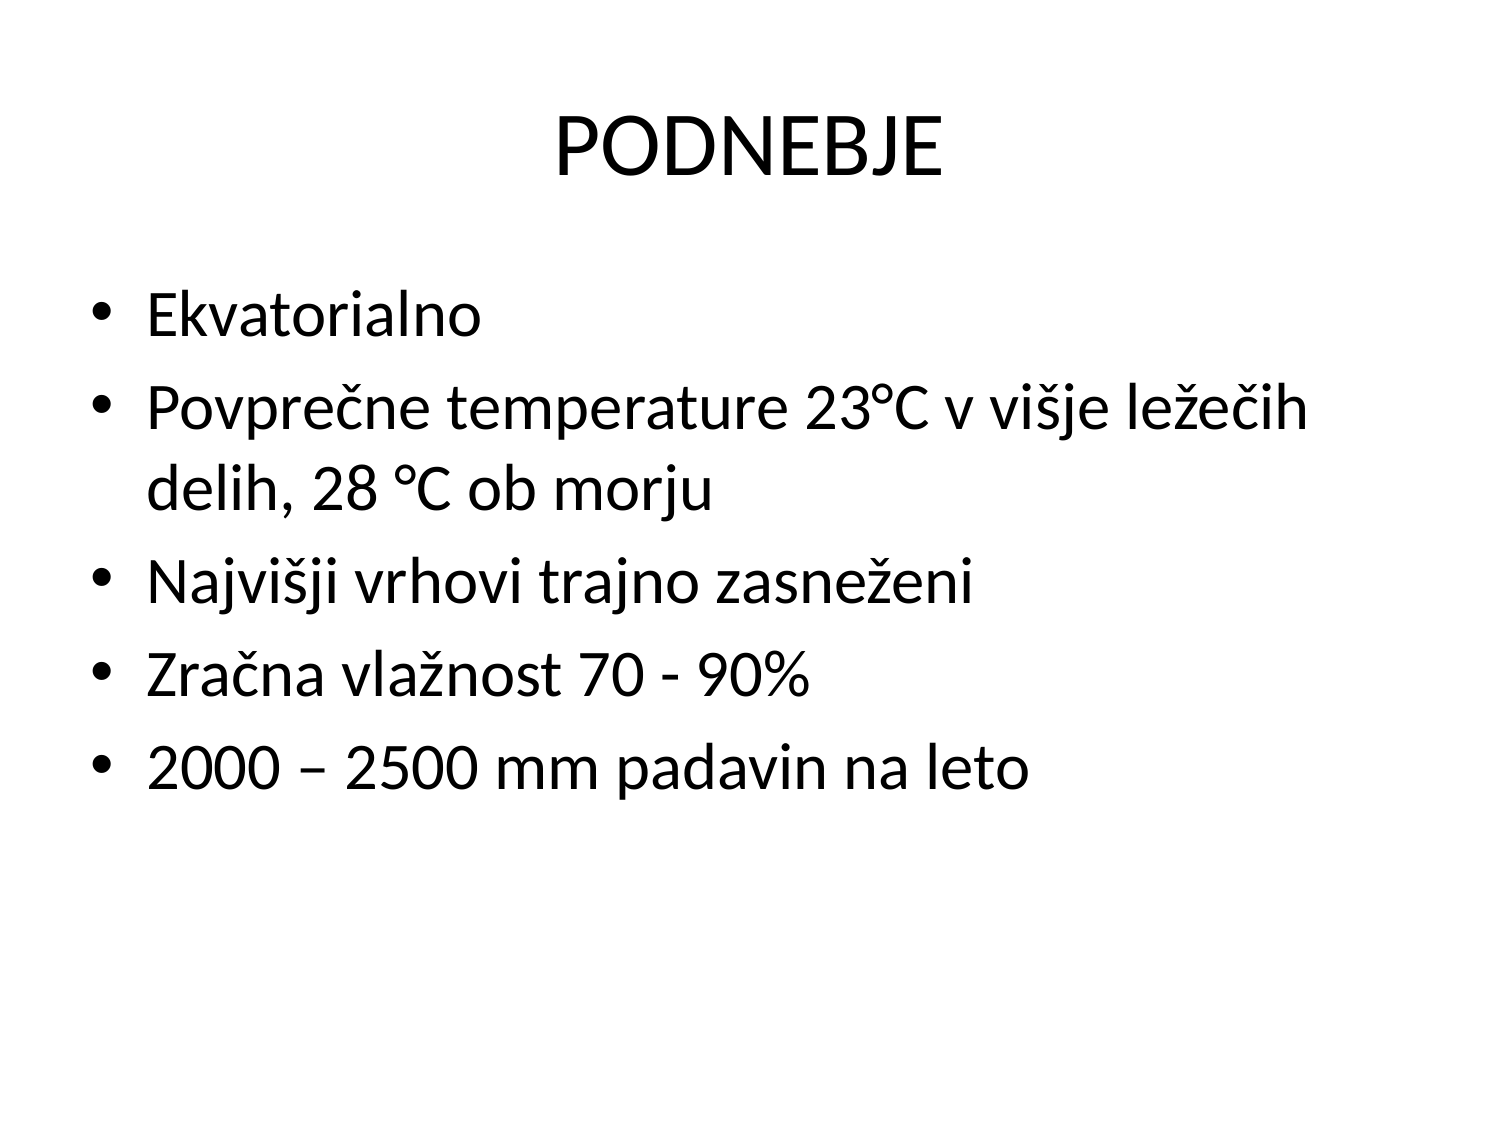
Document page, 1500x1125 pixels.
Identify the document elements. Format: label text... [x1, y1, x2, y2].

title PODNEBJE [75, 45, 1425, 233]
list Ekvatorialno Povprečne temperature 23°C v višje ležečih delih, 28 °C ob morju Najvišji vrhovi trajno zasneženi Zračna vlažnost 70 - 90% 2000 – 2500 mm padavin na leto [75, 262, 1425, 1005]
